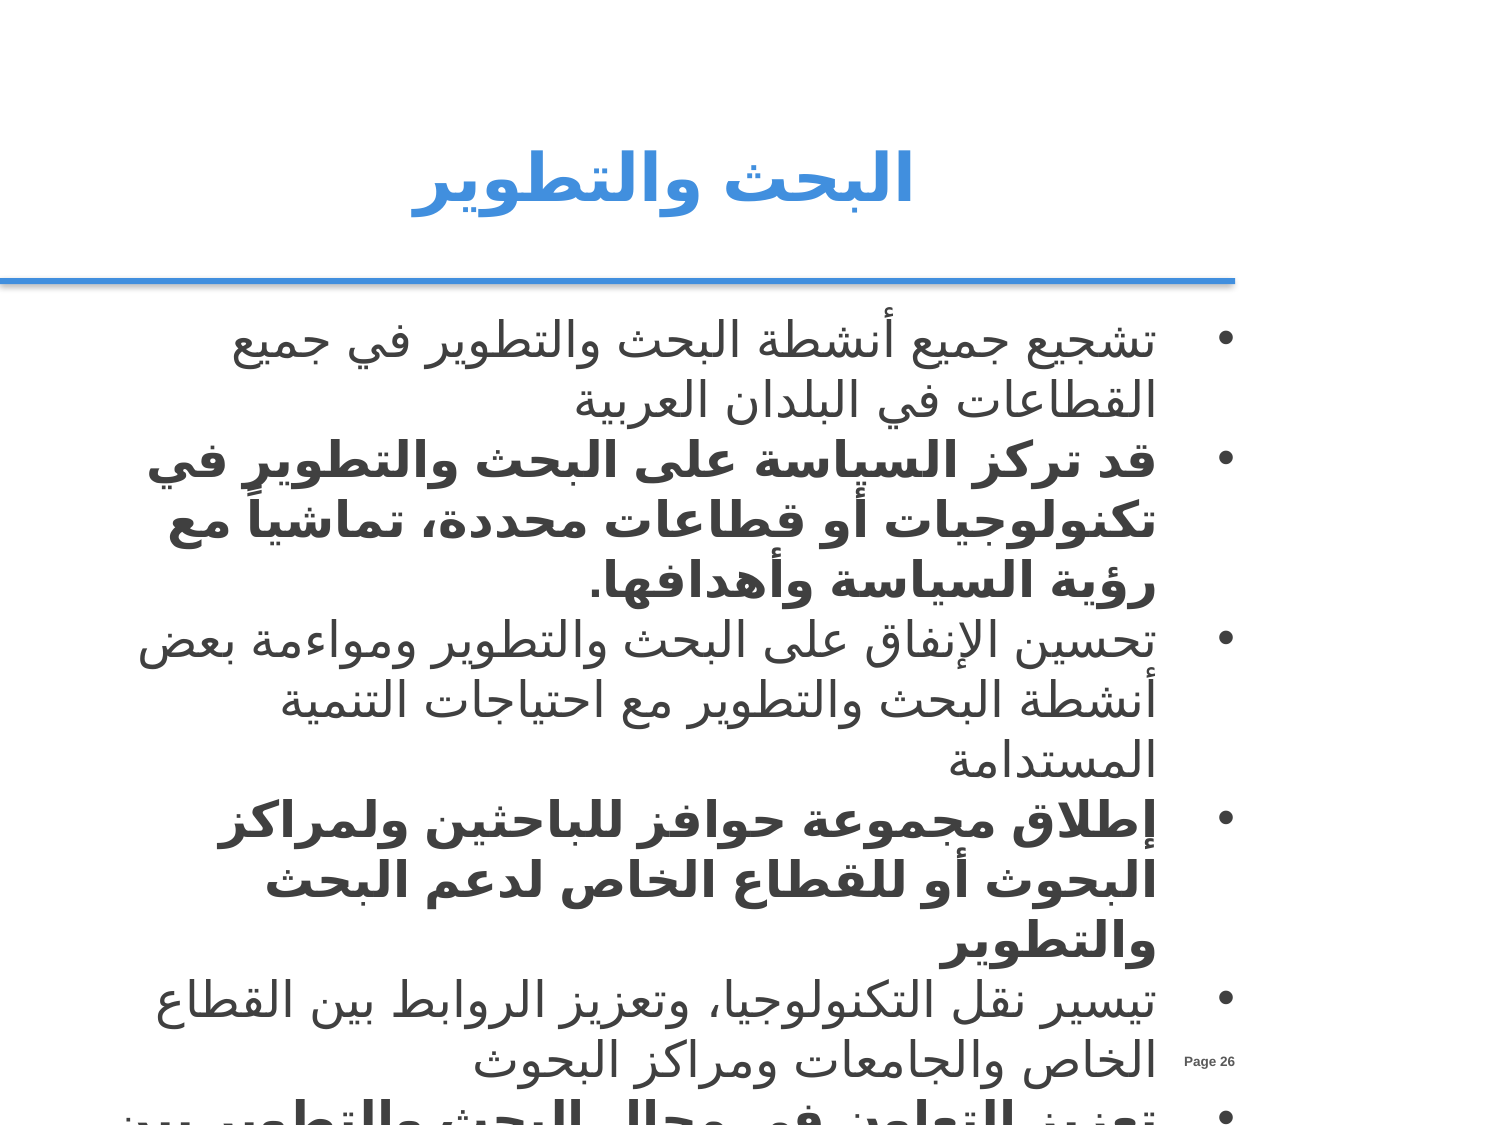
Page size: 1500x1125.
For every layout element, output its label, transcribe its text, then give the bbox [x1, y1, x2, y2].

list تشجيع جميع أنشطة البحث والتطوير في جميع القطاعات في البلدان العربية قد تركز السياسة على البحث والتطوير في تكنولوجيات أو قطاعات محددة، تماشياً مع رؤية السياسة وأهدافها. تحسين الإنفاق على البحث والتطوير ومواءمة بعض أنشطة البحث والتطوير مع احتياجات التنمية المستدامة إطلاق مجموعة حوافز للباحثين ولمراكز البحوث أو للقطاع الخاص لدعم البحث والتطوير تيسير نقل التكنولوجيا، وتعزيز الروابط بين القطاع الخاص والجامعات ومراكز البحوث تعزيز التعاون في مجال البحث والتطوير بين مراكز البحوث على الصعيدين الوطني والإقليمي. [96, 307, 1235, 1062]
list البحث والتطوير [60, 135, 1271, 204]
